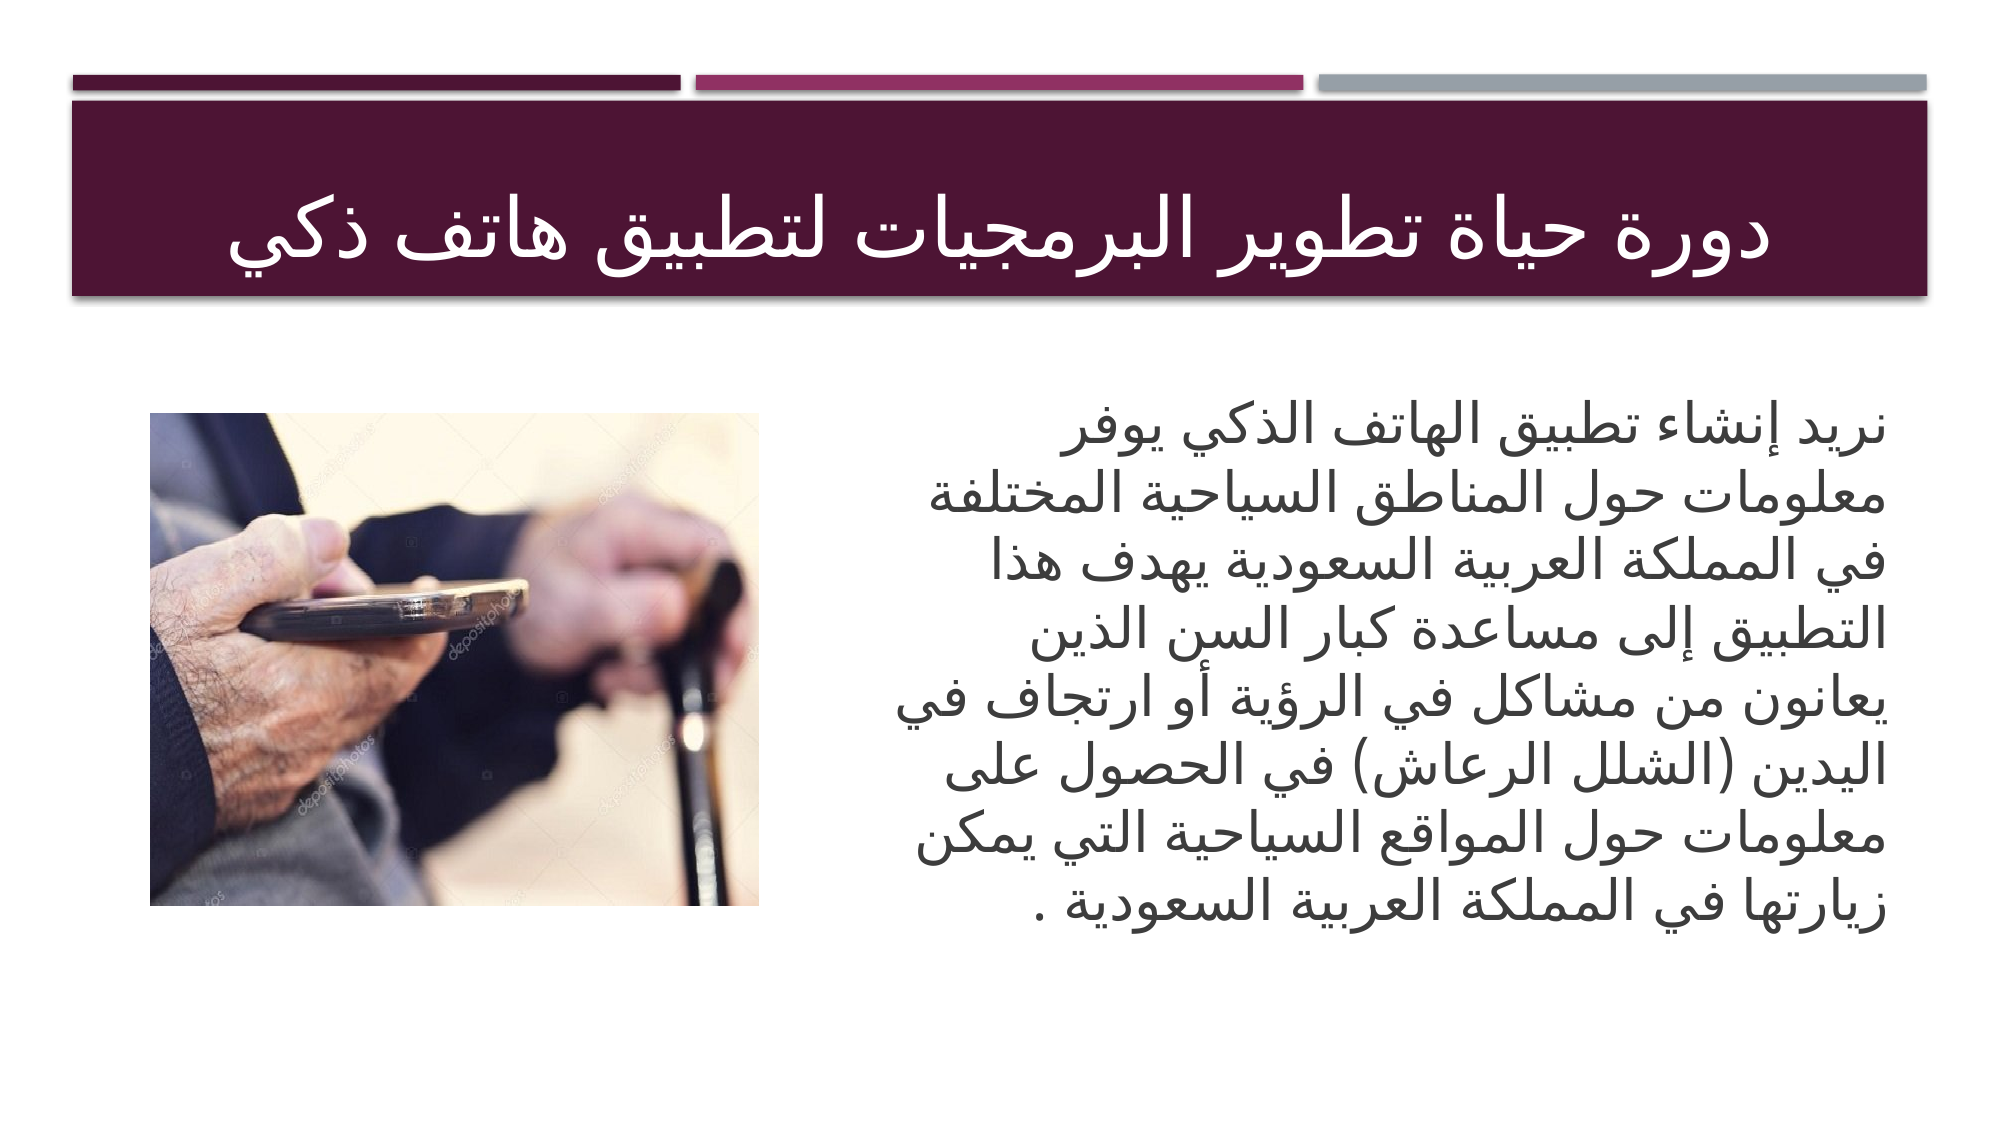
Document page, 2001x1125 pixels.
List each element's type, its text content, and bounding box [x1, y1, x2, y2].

title دورة حياة تطوير البرمجيات لتطبيق هاتف ذكي [95, 115, 1905, 282]
list ‏نريد إنشاء تطبيق الهاتف الذكي يوفر معلومات حول المناطق السياحية المختلفة في المملكة العربية السعودية يهدف هذا التطبيق إلى مساعدة كبار السن الذين يعانون من مشاكل في الرؤية أو ارتجاف في اليدين (الشلل الرعاش) في الحصول على معلومات حول المواقع السياحية التي يمكن زيارتها في المملكة العربية السعودية . [869, 357, 1905, 962]
picture [150, 412, 760, 906]
